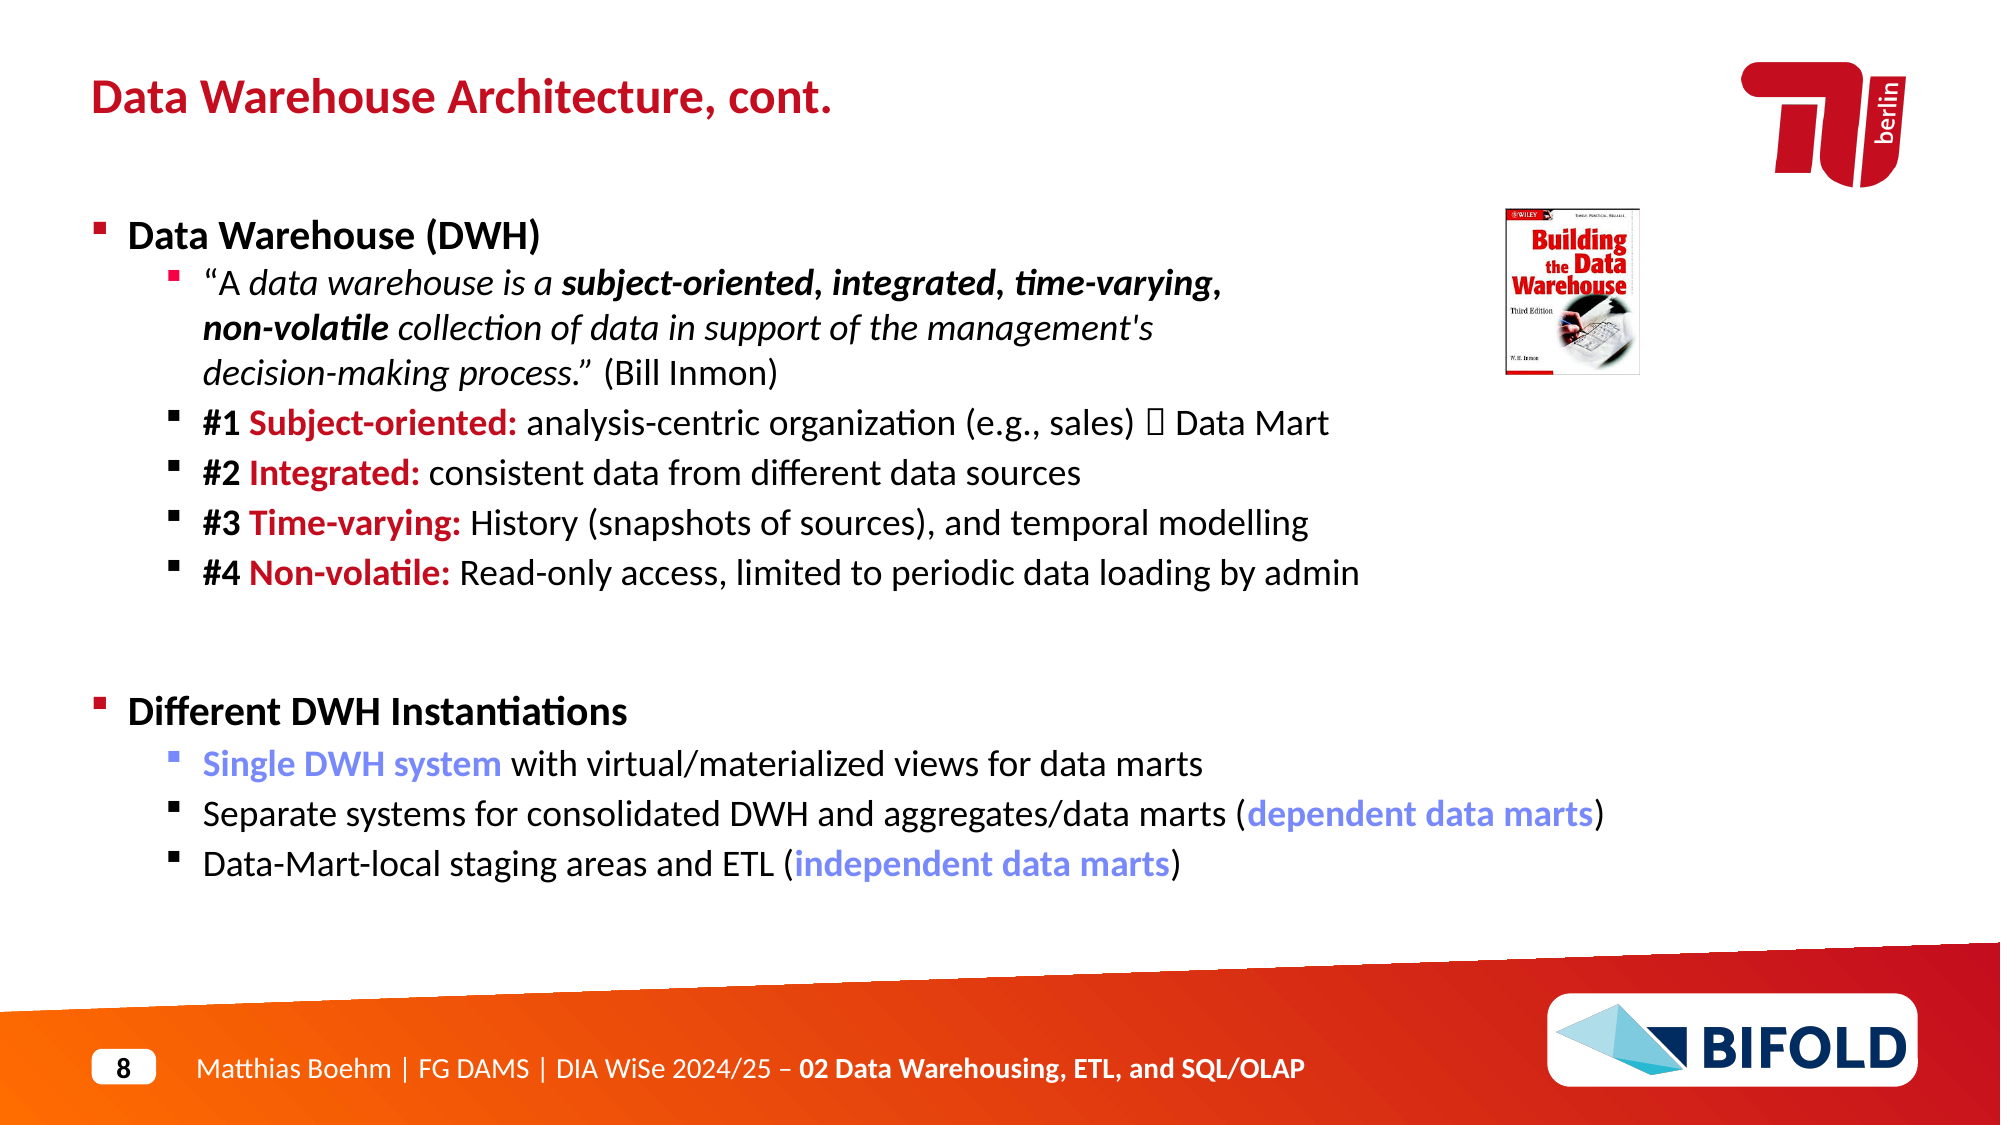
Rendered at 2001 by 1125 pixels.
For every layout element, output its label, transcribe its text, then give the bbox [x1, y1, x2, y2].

picture [1741, 62, 1906, 188]
list Data Warehouse Architecture, cont. [91, 65, 1455, 183]
picture [1556, 1004, 1906, 1075]
list Data Warehouse (DWH) “A data warehouse is a subject-oriented, integrated, time-varying, non-volatile collection of data in support of the management's decision-making process.” (Bill Inmon) #1 Subject-oriented: analysis-centric organization (e.g., sales)  Data Mart #2 Integrated: consistent data from different data sources #3 Time-varying: History (snapshots of sources), and temporal modelling #4 Non-volatile: Read-only access, limited to periodic data loading by admin Different DWH Instantiations Single DWH system with virtual/materialized views for data marts Separate systems for consolidated DWH and aggregates/data marts (dependent data marts) Data-Mart-local staging areas and ETL (independent data marts) [90, 208, 1908, 948]
picture [1505, 208, 1640, 375]
